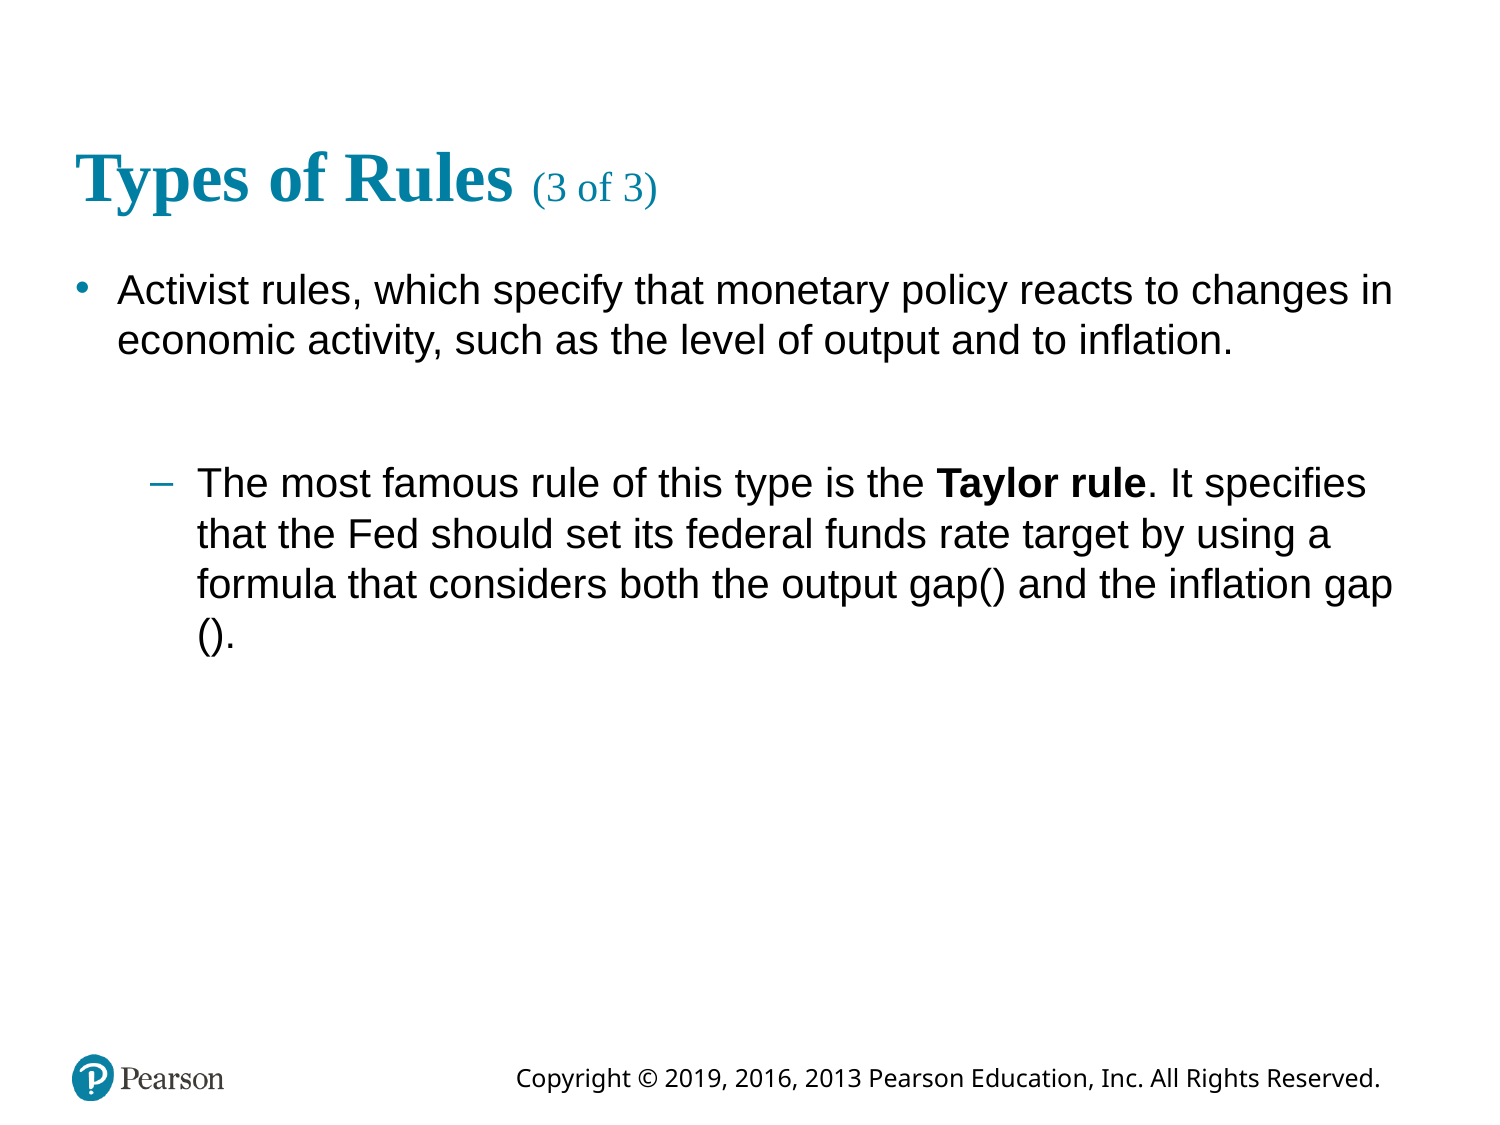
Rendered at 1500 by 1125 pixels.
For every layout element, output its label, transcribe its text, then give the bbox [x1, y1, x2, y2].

title Types of Rules (3 of 3) [75, 35, 1425, 216]
picture [99, 1054, 224, 1101]
picture [72, 1087, 83, 1101]
picture [81, 1064, 107, 1089]
picture [72, 1054, 89, 1072]
